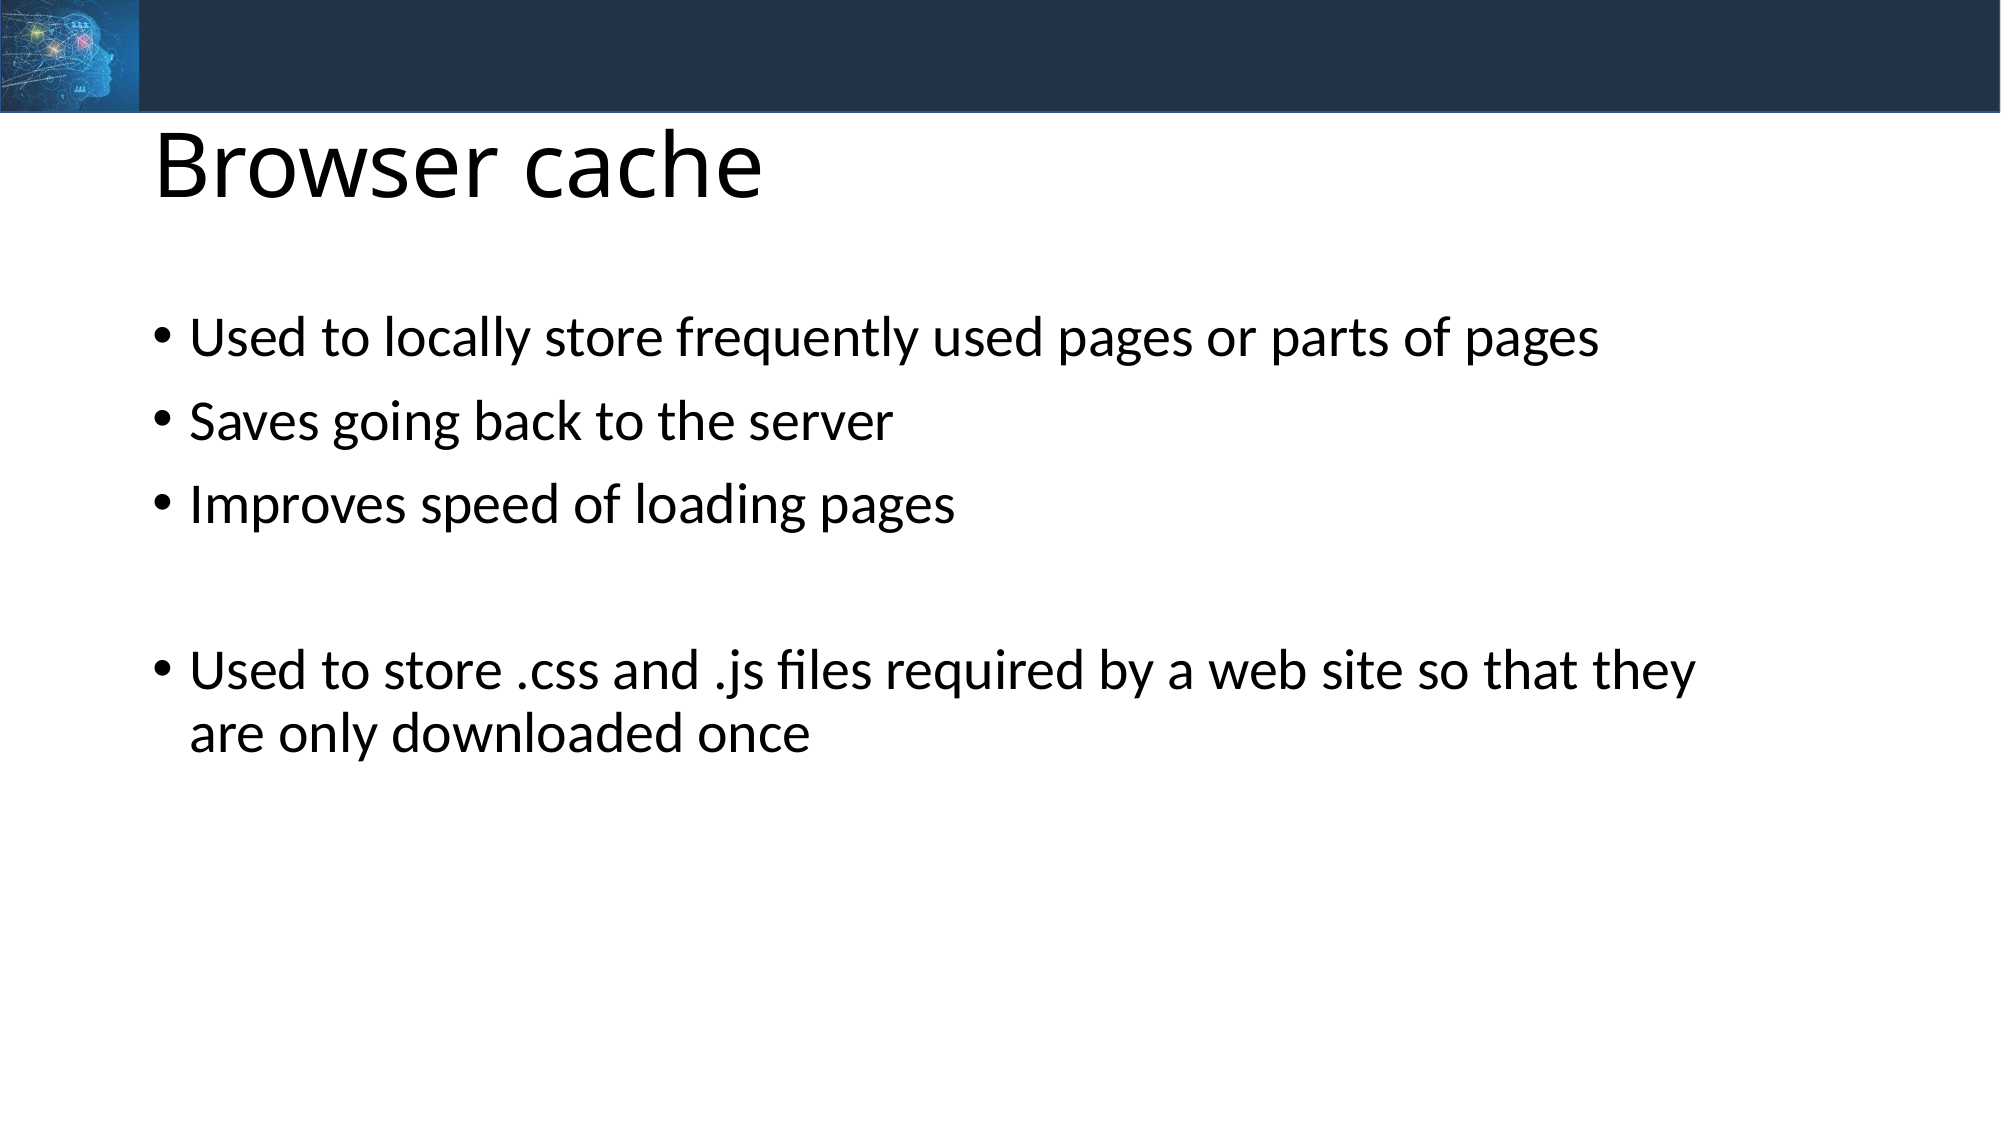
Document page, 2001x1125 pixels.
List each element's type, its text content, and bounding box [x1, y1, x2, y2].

picture [2, 0, 140, 111]
list Used to locally store frequently used pages or parts of pages Saves going back to the server Improves speed of loading pages Used to store .css and .js files required by a web site so that they are only downloaded once [137, 299, 1747, 1096]
title Browser cache [137, 59, 1863, 278]
